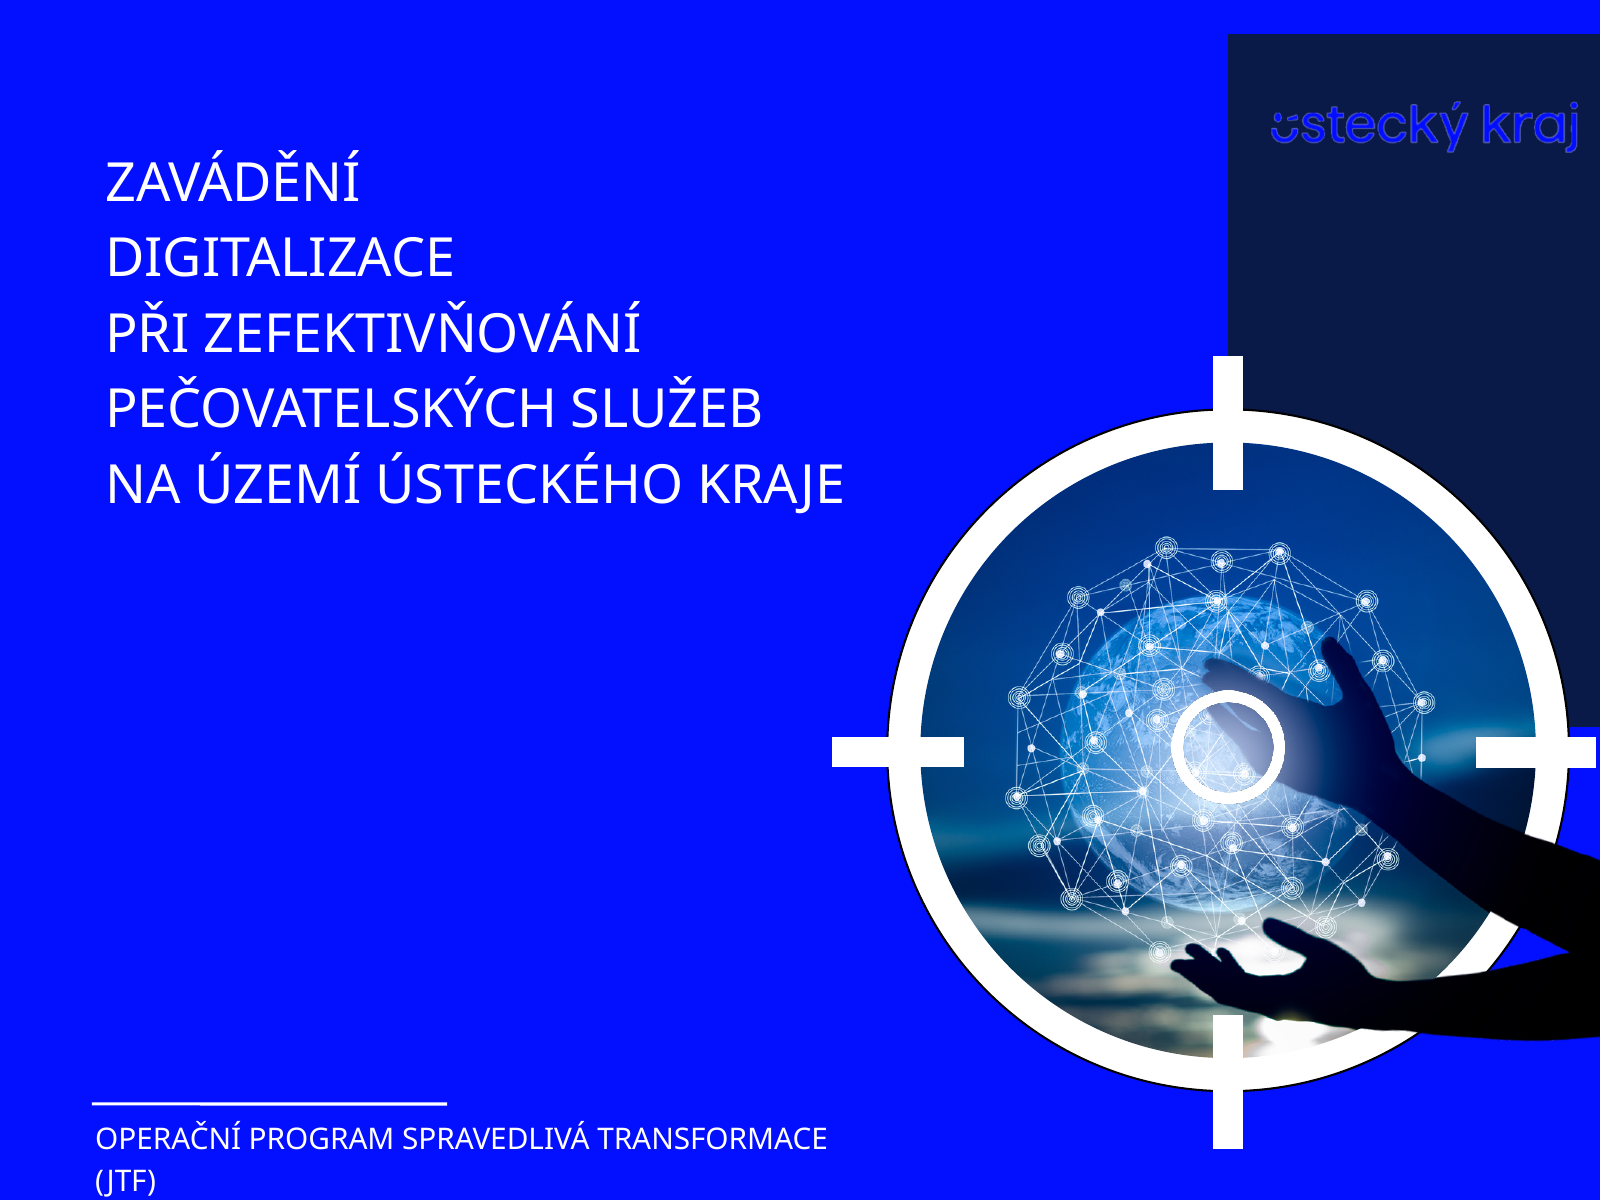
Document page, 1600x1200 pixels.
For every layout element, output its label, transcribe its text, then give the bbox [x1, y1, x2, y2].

text_box OPERAČNÍ PROGRAM SPRAVEDLIVÁ TRANSFORMACE (JTF) [95, 1114, 878, 1198]
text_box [831, 33, 1600, 1176]
text_box ZAVÁDĚNÍ DIGITALIZACE PŘI ZEFEKTIVŇOVÁNÍ PEČOVATELSKÝCH SLUŽEB NA ÚZEMÍ ÚSTECKÉHO KRAJE [105, 136, 826, 514]
